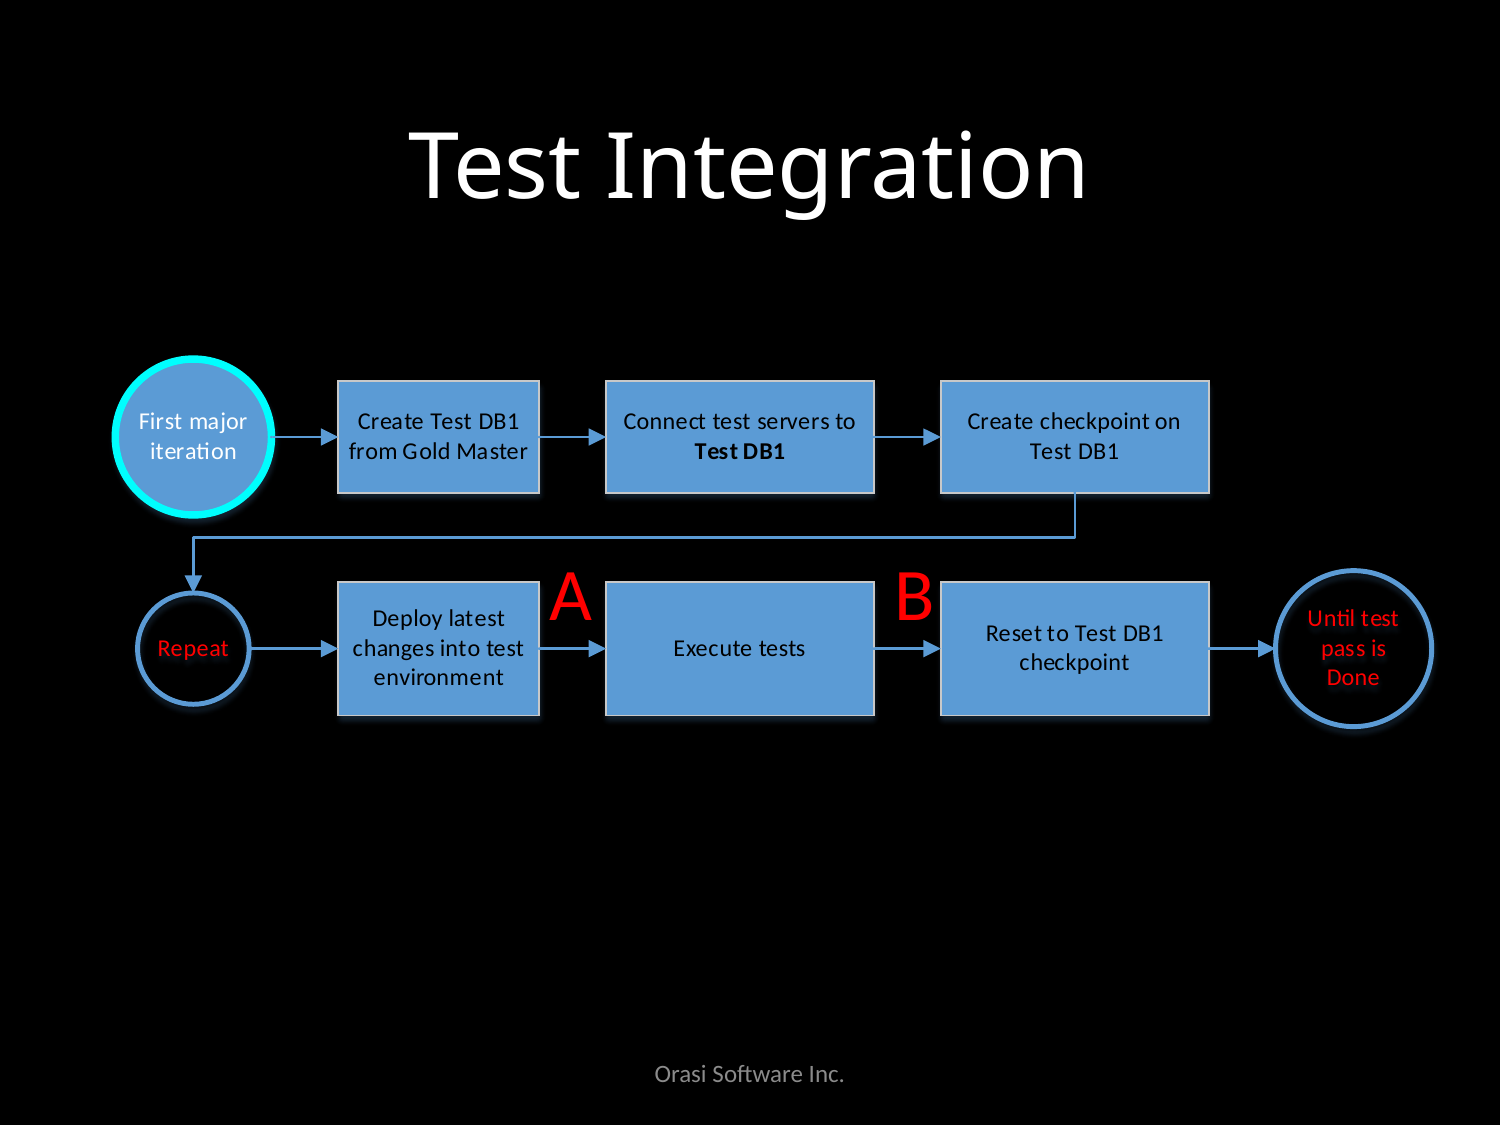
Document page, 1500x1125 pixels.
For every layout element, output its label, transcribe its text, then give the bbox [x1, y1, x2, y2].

picture [102, 349, 1500, 938]
title Test Integration [103, 59, 1397, 278]
footer Orasi Software Inc. [496, 1042, 1004, 1103]
